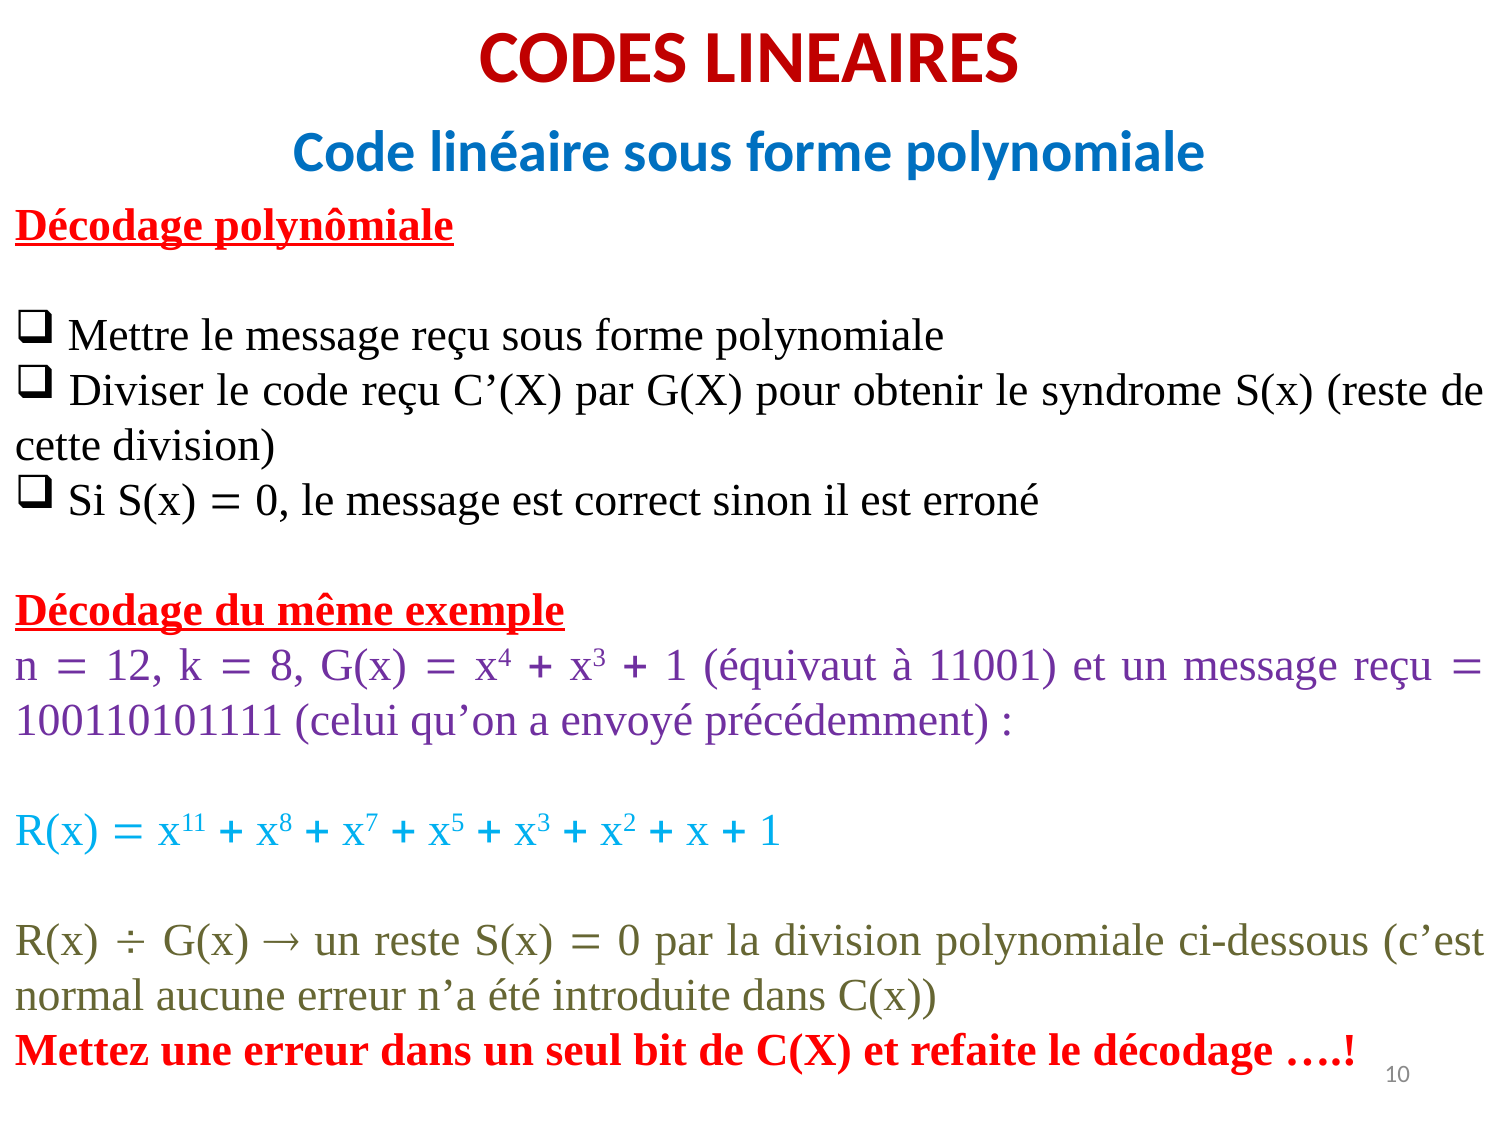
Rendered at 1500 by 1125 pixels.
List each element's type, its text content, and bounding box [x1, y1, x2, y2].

text_box CODES LINEAIRES [0, 0, 1500, 105]
text_box Décodage polynômiale Mettre le message reçu sous forme polynomiale Diviser le code reçu C’(X) par G(X) pour obtenir le syndrome S(x) (reste de cette division) Si S(x)  0, le message est correct sinon il est erroné Décodage du même exemple n  12, k  8, G(x)  x4  x3  1 (équivaut à 11001) et un message reçu  100110101111 (celui qu’on a envoyé précédemment) : R(x)  x11  x8  x7  x5  x3  x2  x  1 R(x)  G(x)  un reste S(x)  0 par la division polynomiale ci-dessous (c’est normal aucune erreur n’a été introduite dans C(x)) Mettez une erreur dans un seul bit de C(X) et refaite le décodage ….! [0, 236, 1500, 1125]
text_box Code linéaire sous forme polynomiale [0, 105, 1500, 236]
